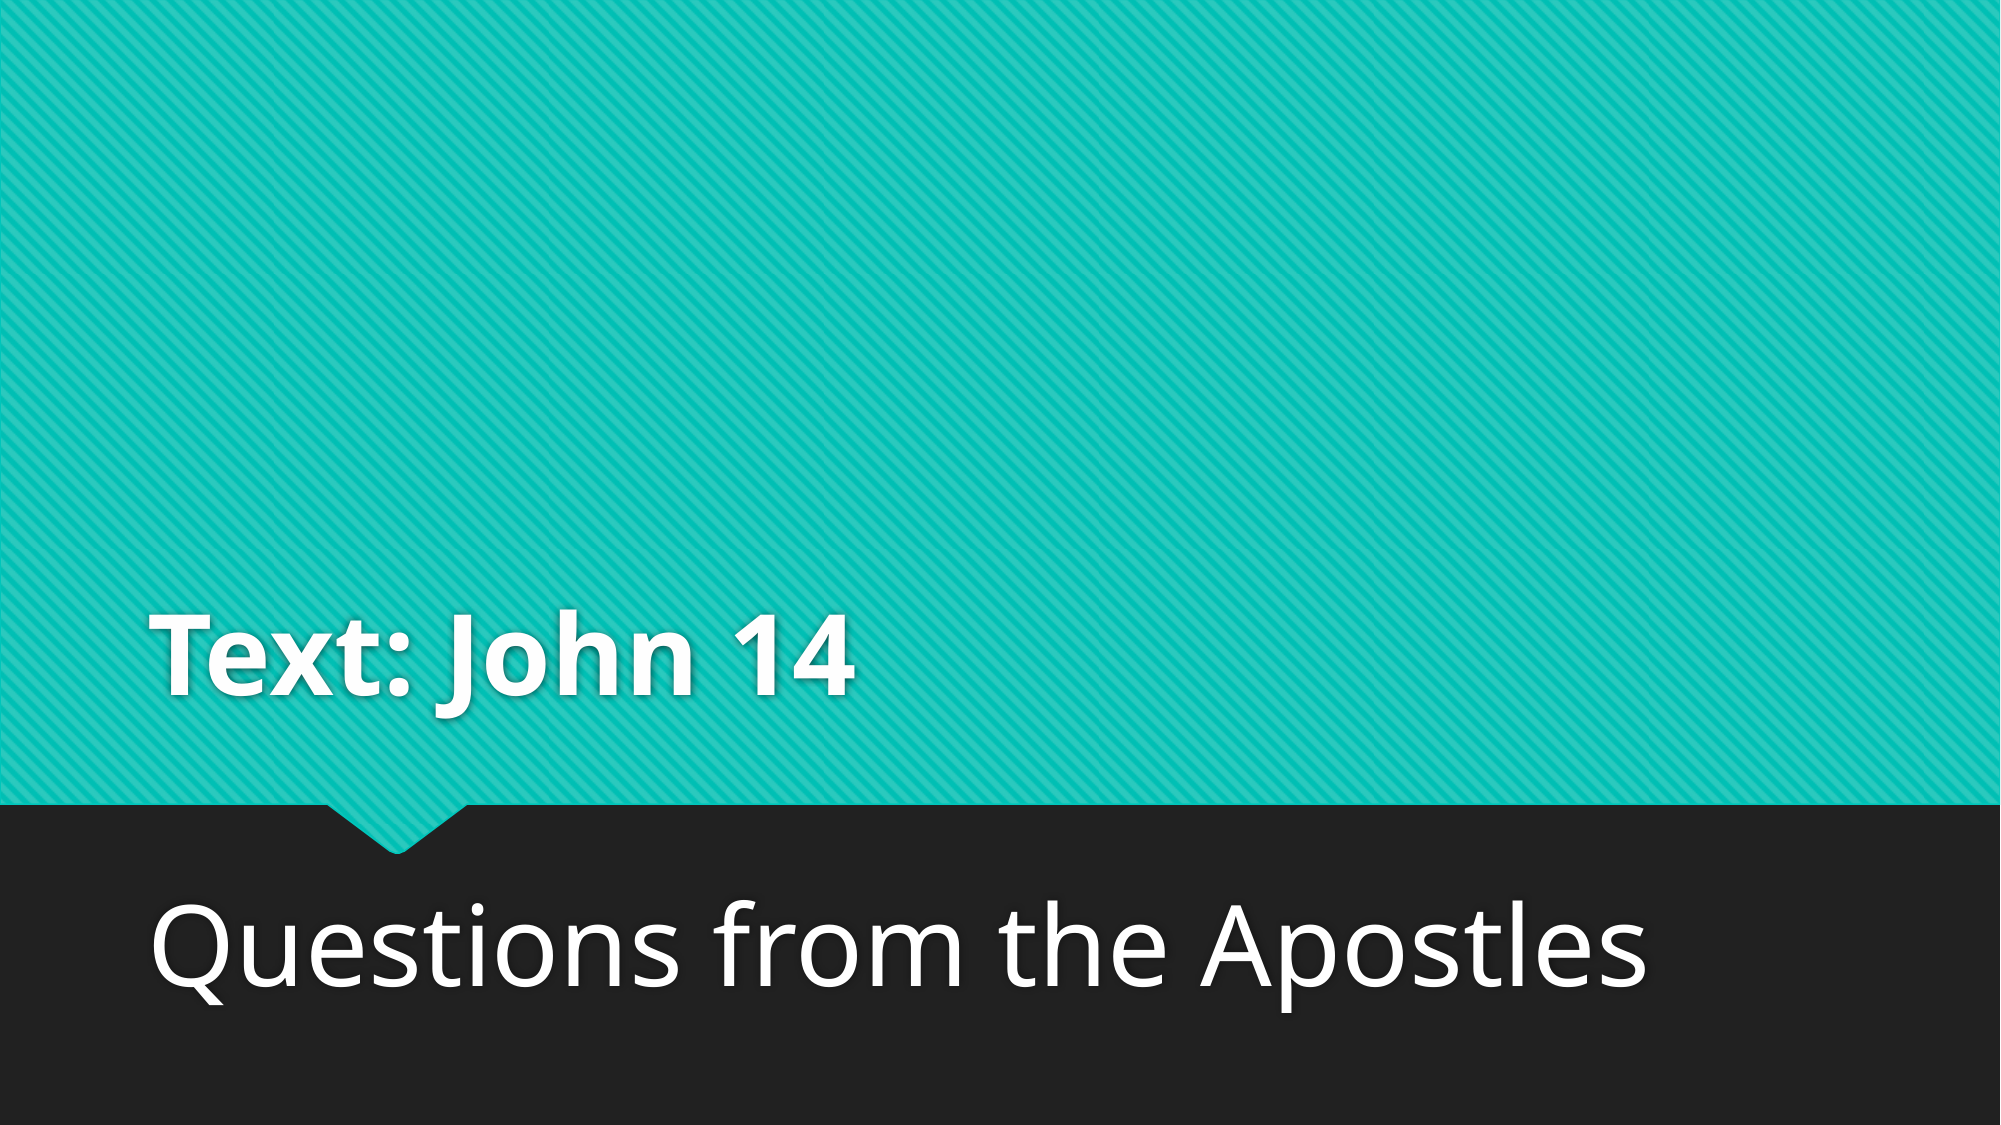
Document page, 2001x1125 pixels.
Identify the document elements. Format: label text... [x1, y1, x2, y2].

title Text: John 14 [132, 63, 1868, 726]
subtitle Questions from the Apostles [132, 866, 1868, 938]
